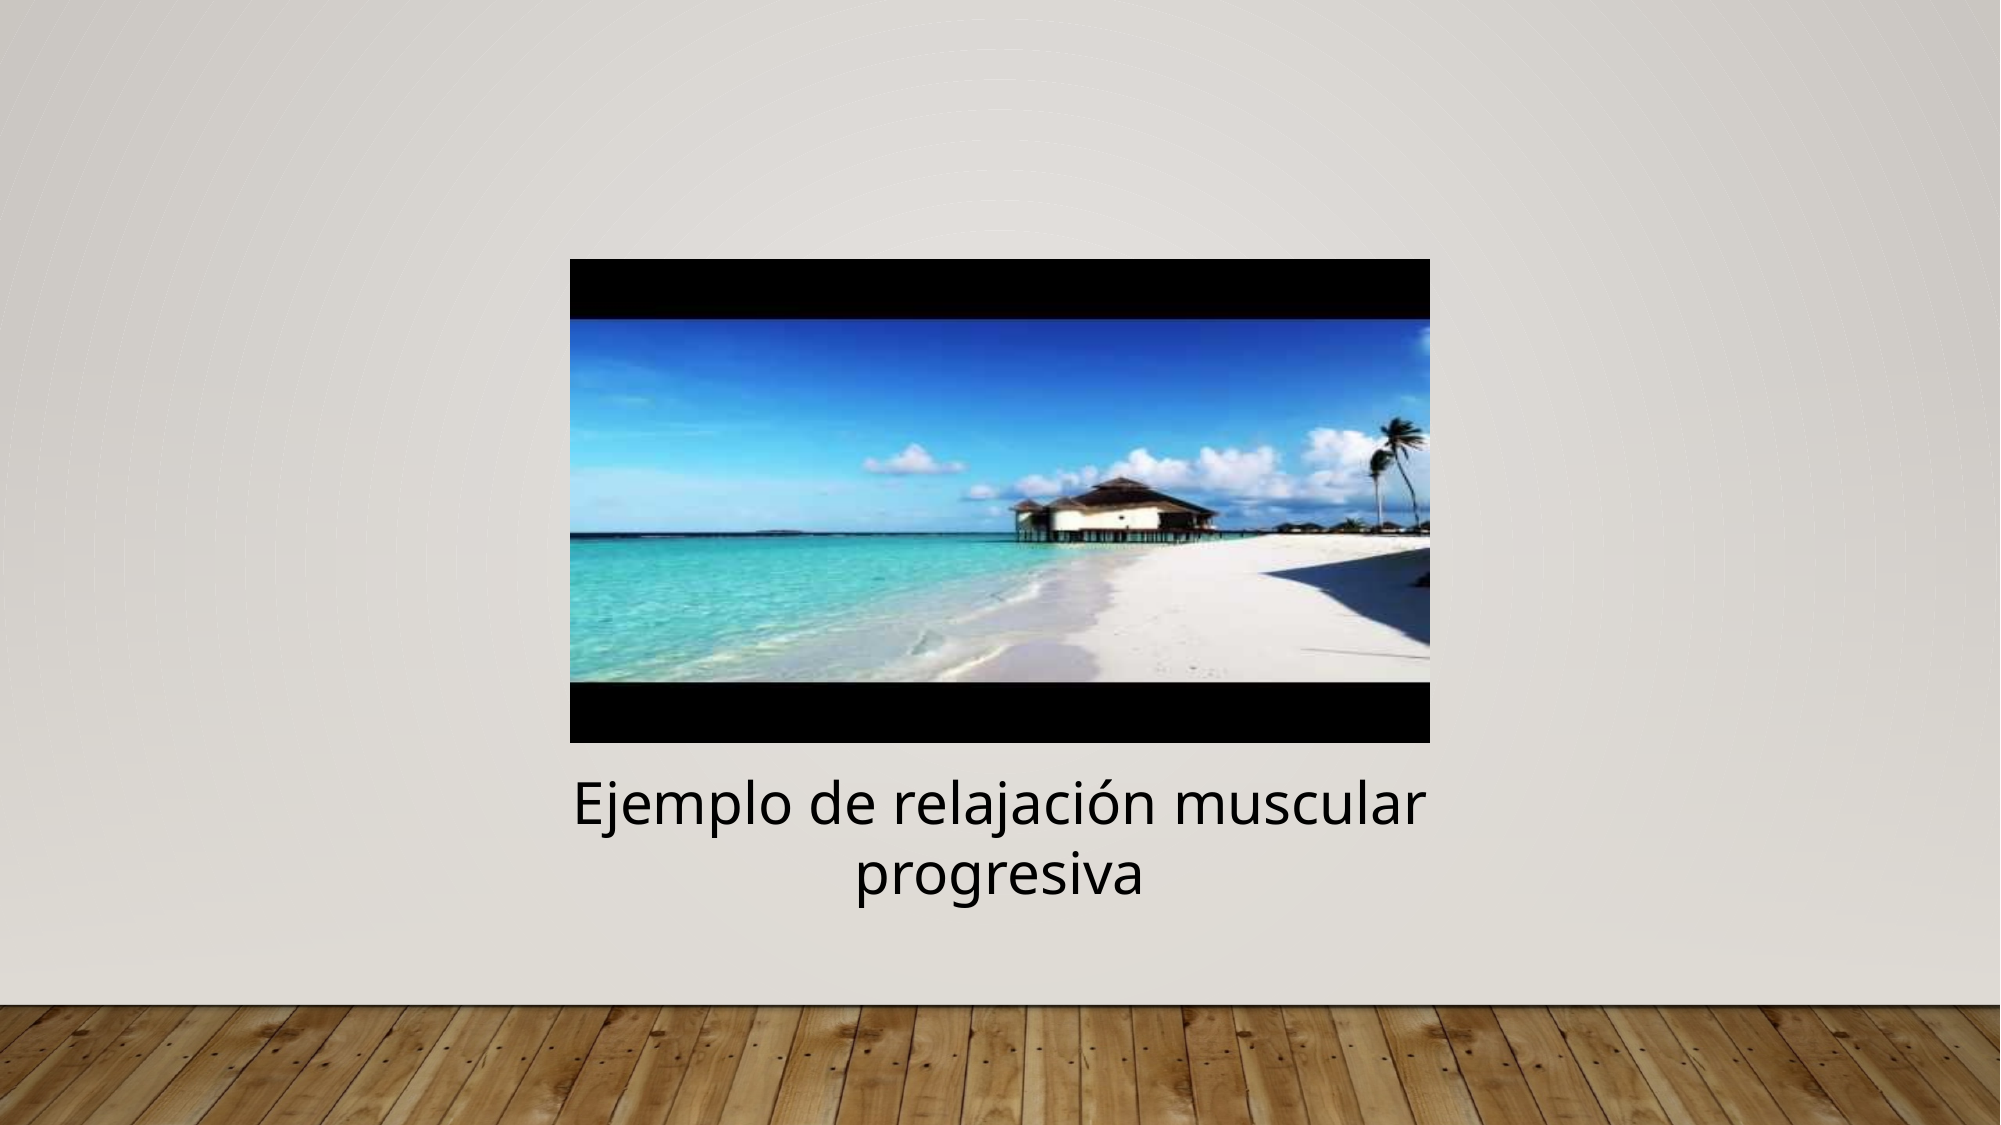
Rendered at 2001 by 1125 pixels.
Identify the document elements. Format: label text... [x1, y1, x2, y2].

picture [0, 1005, 2000, 1125]
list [569, 258, 1431, 744]
text_box Ejemplo de relajación muscular progresiva [428, 758, 1572, 914]
